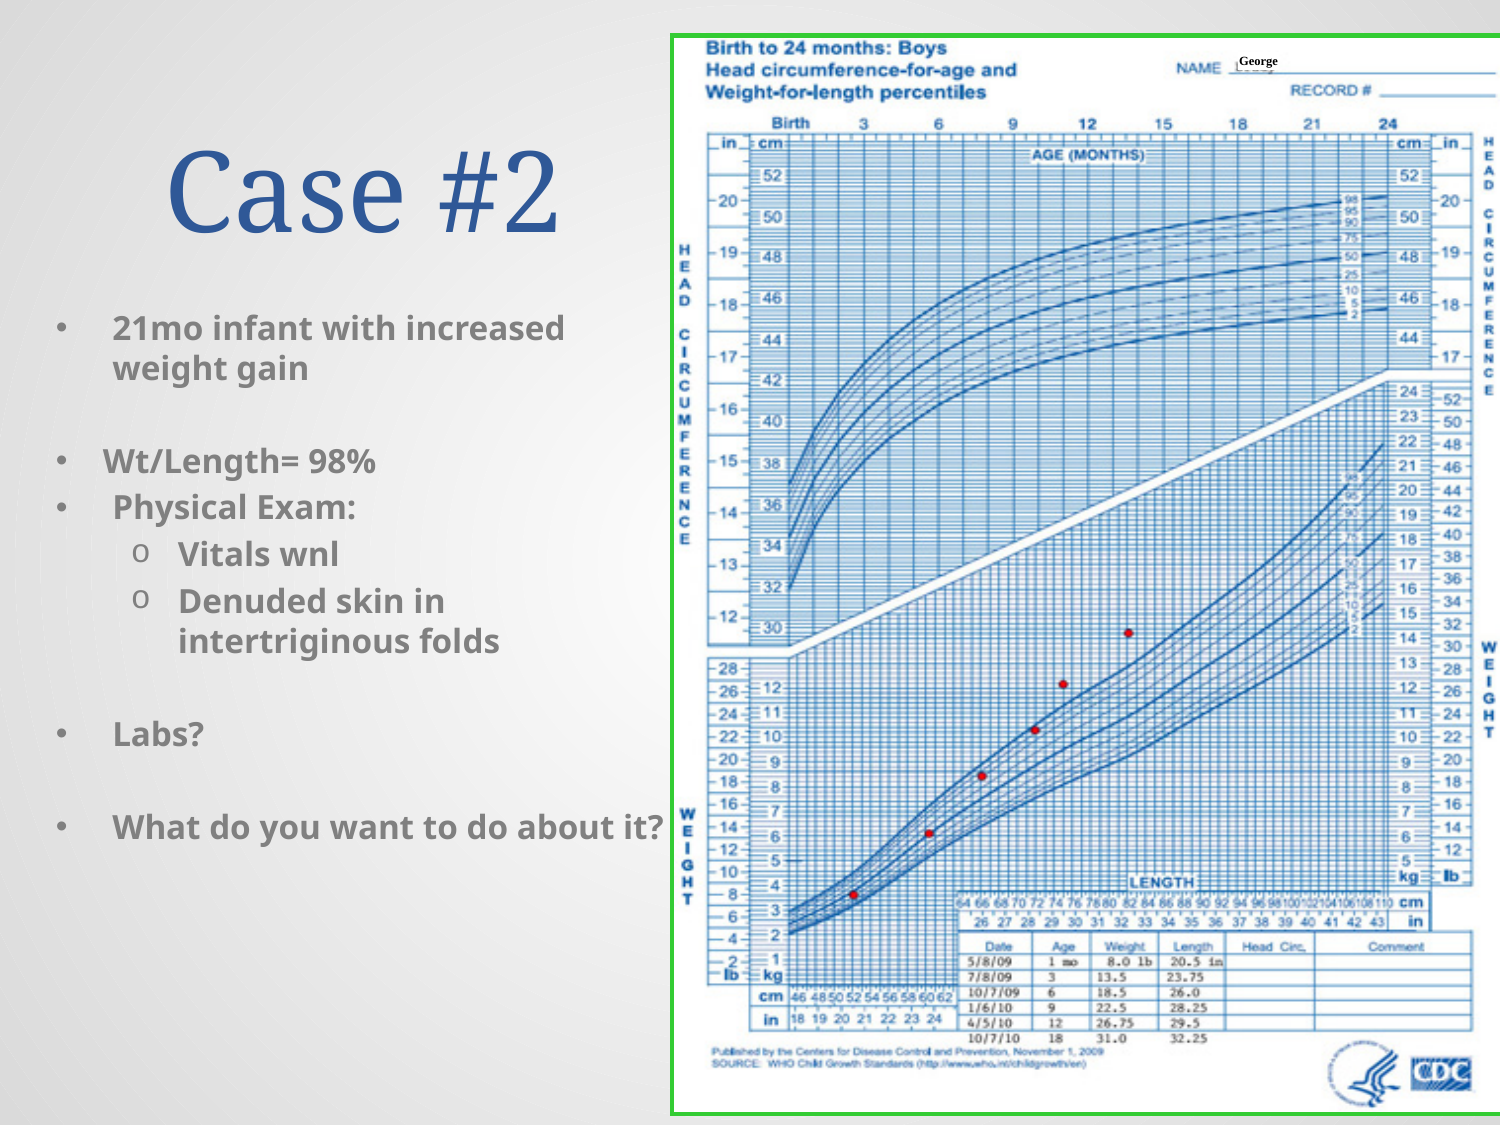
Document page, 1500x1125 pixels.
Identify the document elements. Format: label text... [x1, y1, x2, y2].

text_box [674, 37, 1500, 1113]
title Case #2 [75, 0, 654, 263]
text_box 21mo infant with increased weight gain Wt/Length= 98% Physical Exam: Vitals wnl Denuded skin in intertriginous folds Labs? What do you want to do about it? [41, 299, 669, 965]
